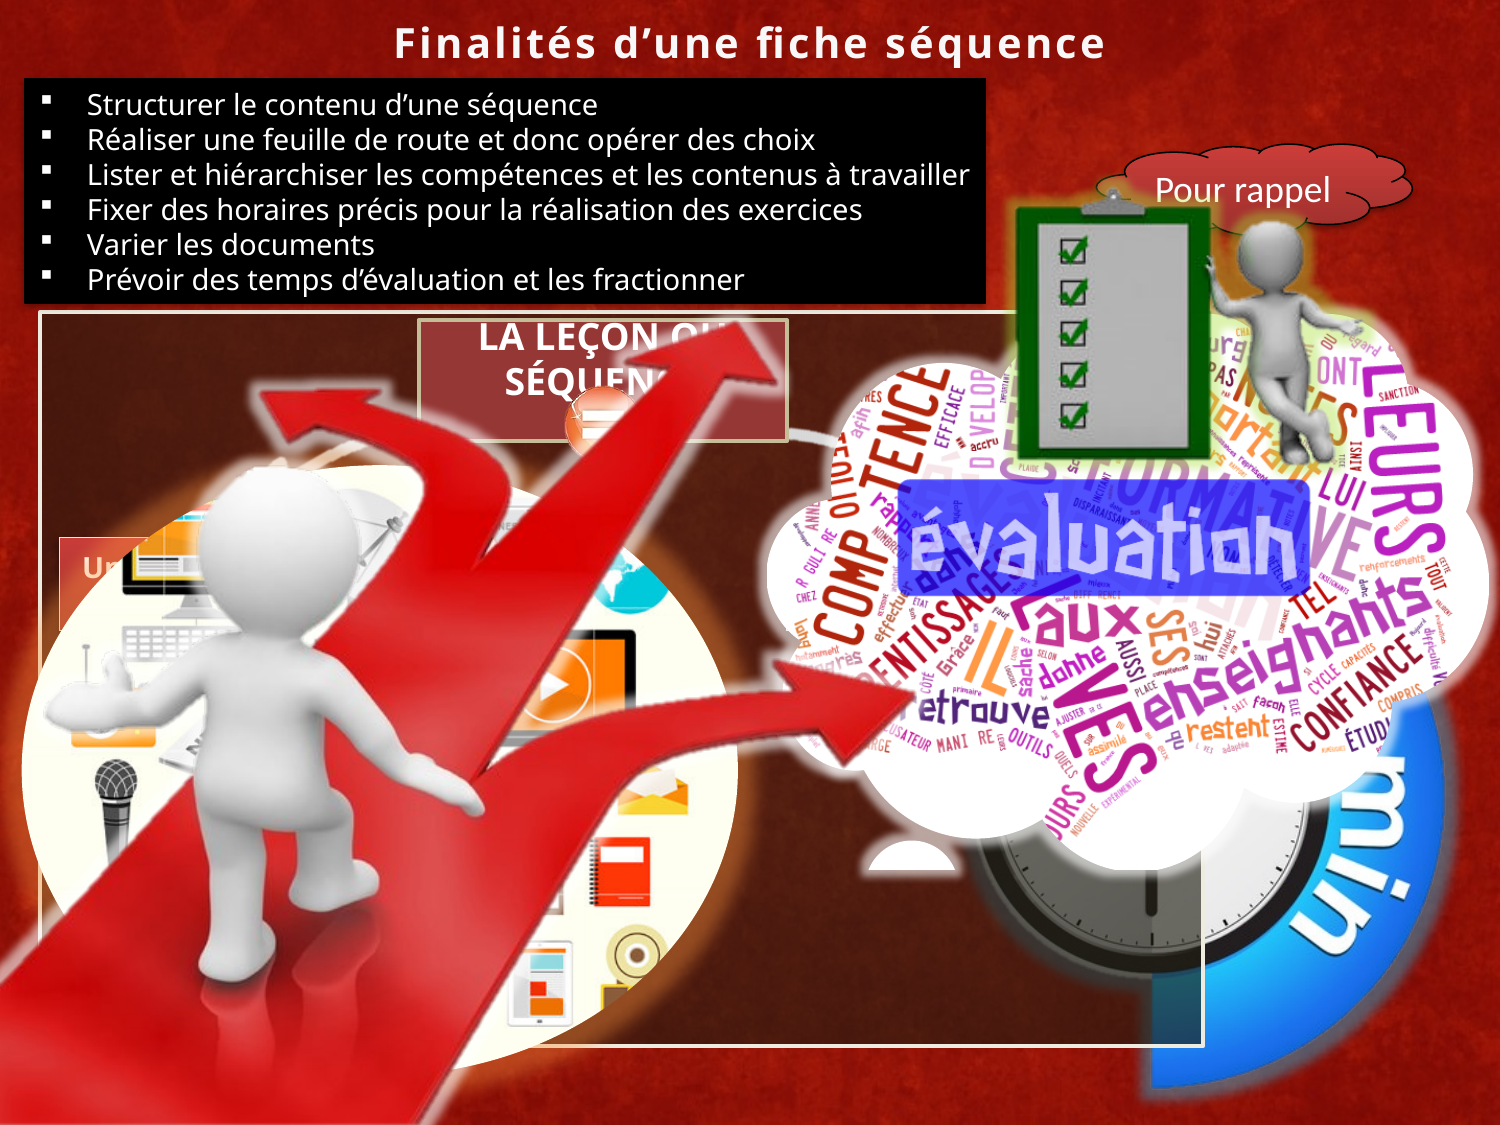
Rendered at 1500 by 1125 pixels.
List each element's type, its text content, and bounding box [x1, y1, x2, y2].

text_box Pour rappel [1131, 143, 1414, 206]
text_box Structurer le contenu d’une séquence Réaliser une feuille de route et donc opérer des choix Lister et hiérarchiser les compétences et les contenus à travailler Fixer des horaires précis pour la réalisation des exercices Varier les documents Prévoir des temps d’évaluation et les fractionner [24, 78, 986, 304]
text_box Finalités d’une fiche séquence [379, 9, 1121, 75]
picture [0, 0, 1500, 1125]
picture [957, 304, 985, 310]
